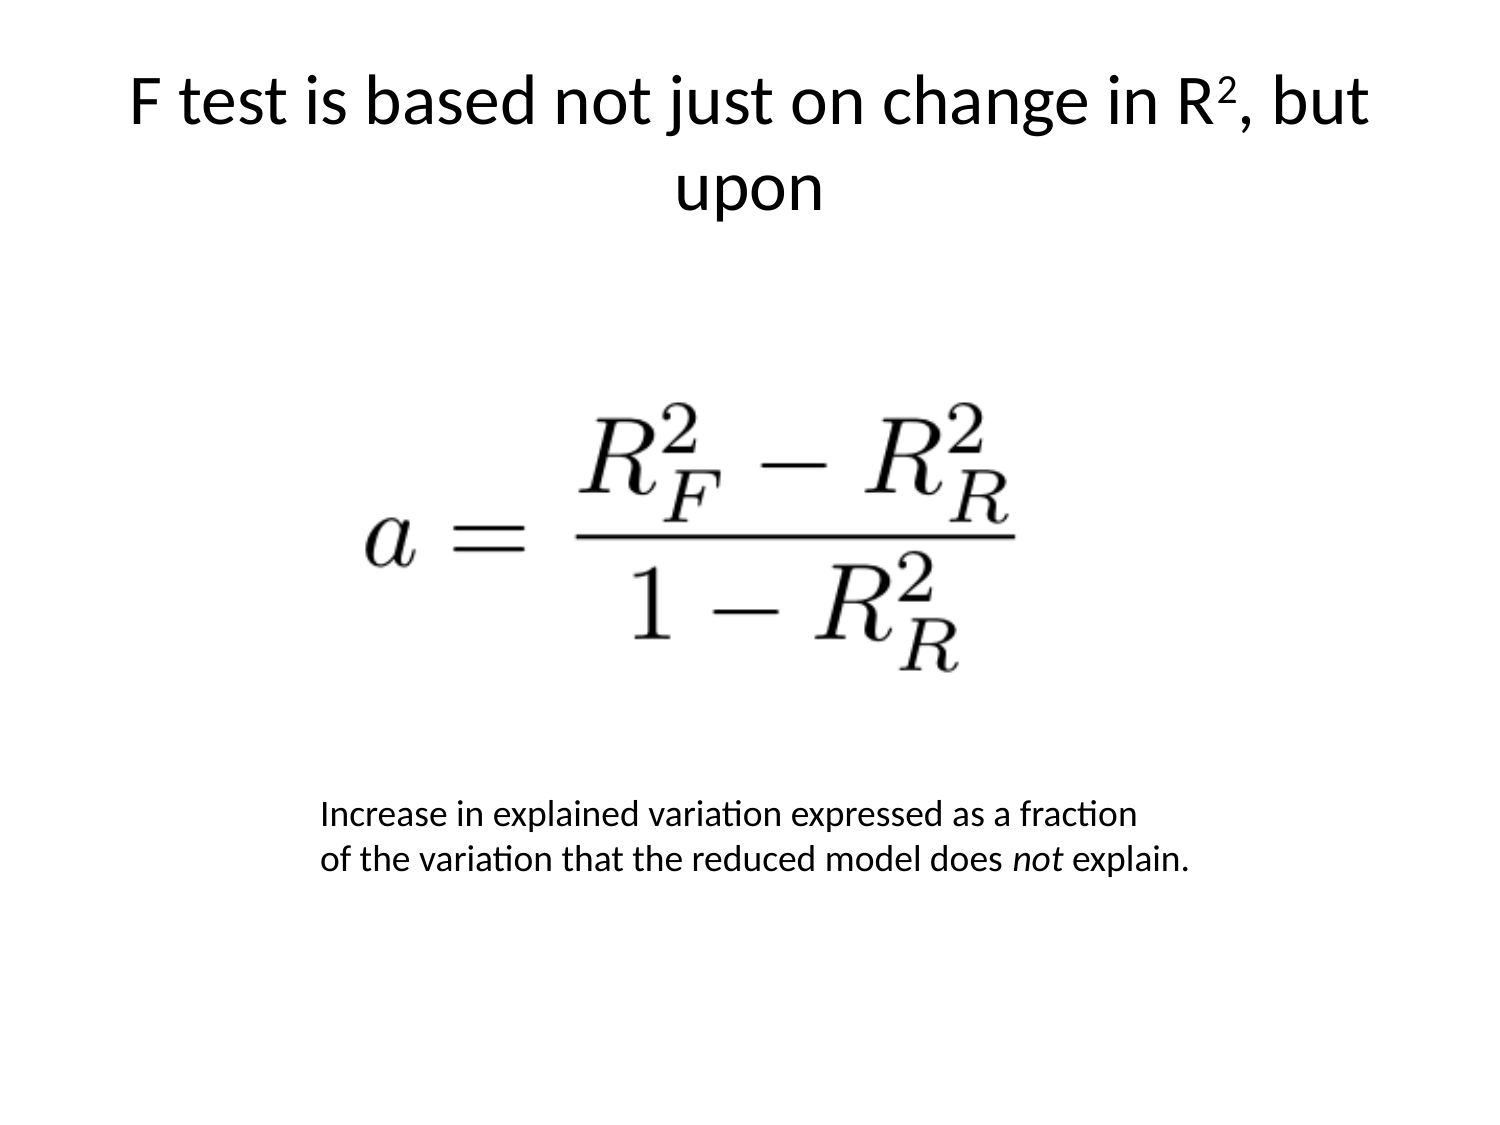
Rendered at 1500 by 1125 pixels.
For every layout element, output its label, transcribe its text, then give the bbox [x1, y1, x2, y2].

text_box Increase in explained variation expressed as a fraction of the variation that the reduced model does not explain. [305, 781, 1319, 887]
title F test is based not just on change in R2, but upon [75, 45, 1425, 233]
picture [362, 399, 1028, 676]
